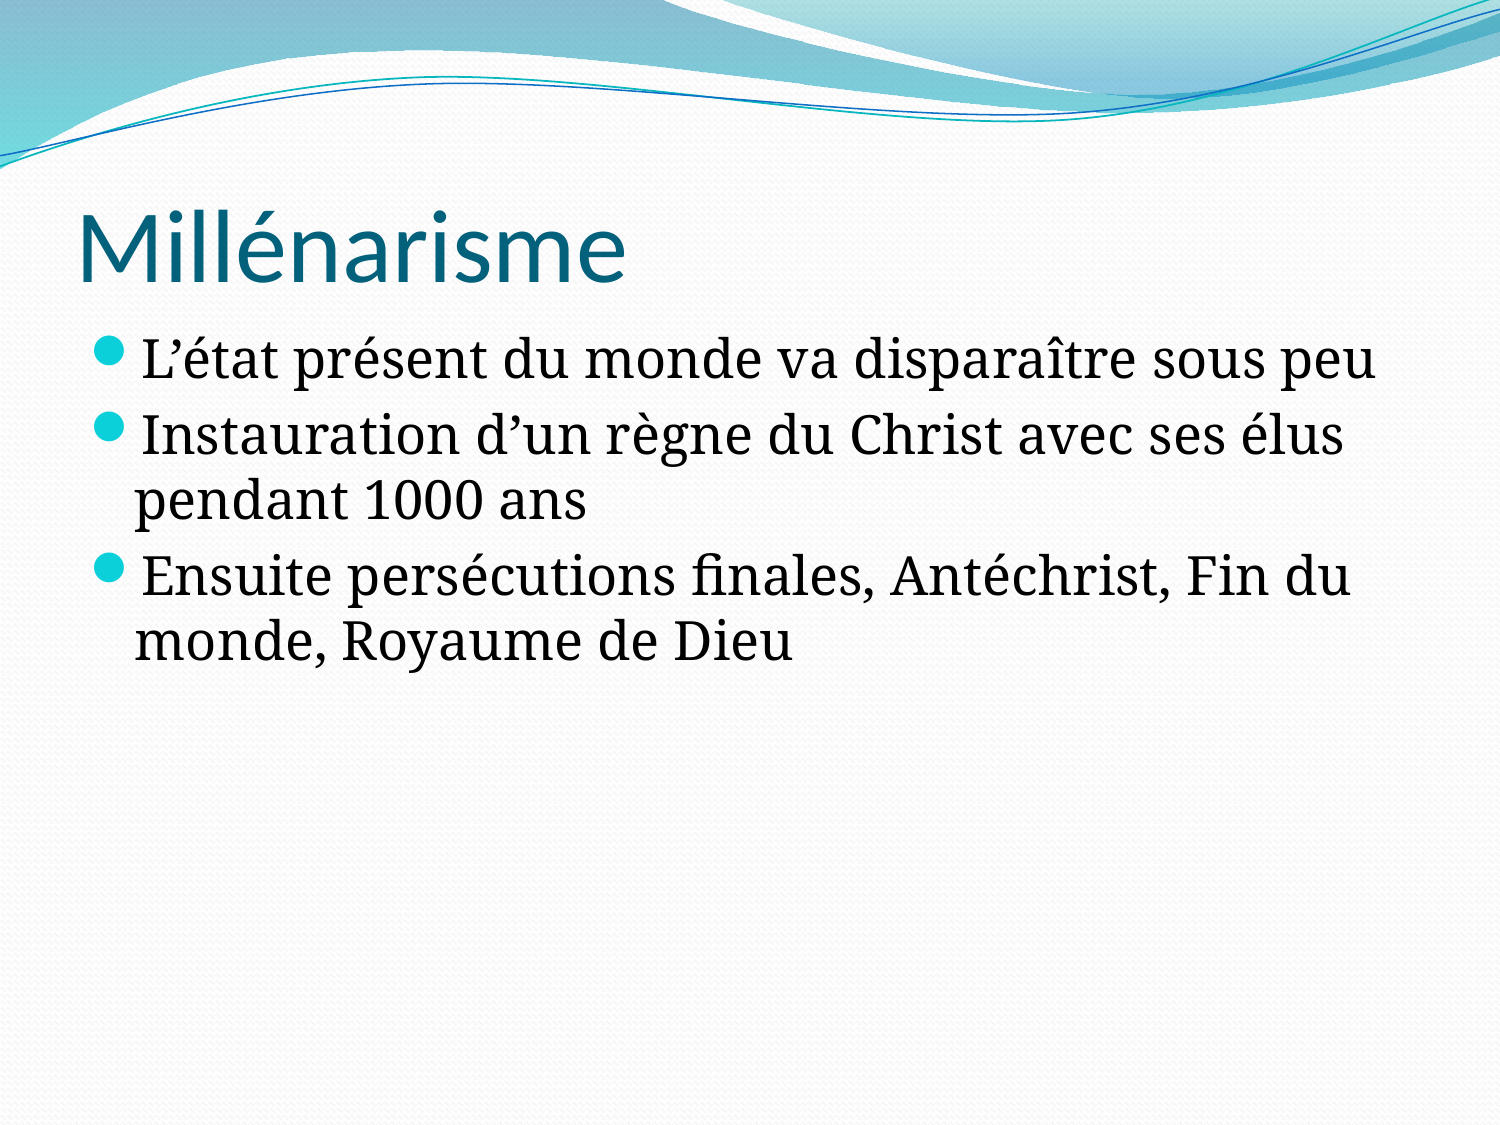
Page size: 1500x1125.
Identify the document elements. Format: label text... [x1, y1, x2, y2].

list L’état présent du monde va disparaître sous peu Instauration d’un règne du Christ avec ses élus pendant 1000 ans Ensuite persécutions finales, Antéchrist, Fin du monde, Royaume de Dieu [75, 317, 1425, 1038]
title Millénarisme [75, 115, 1425, 303]
